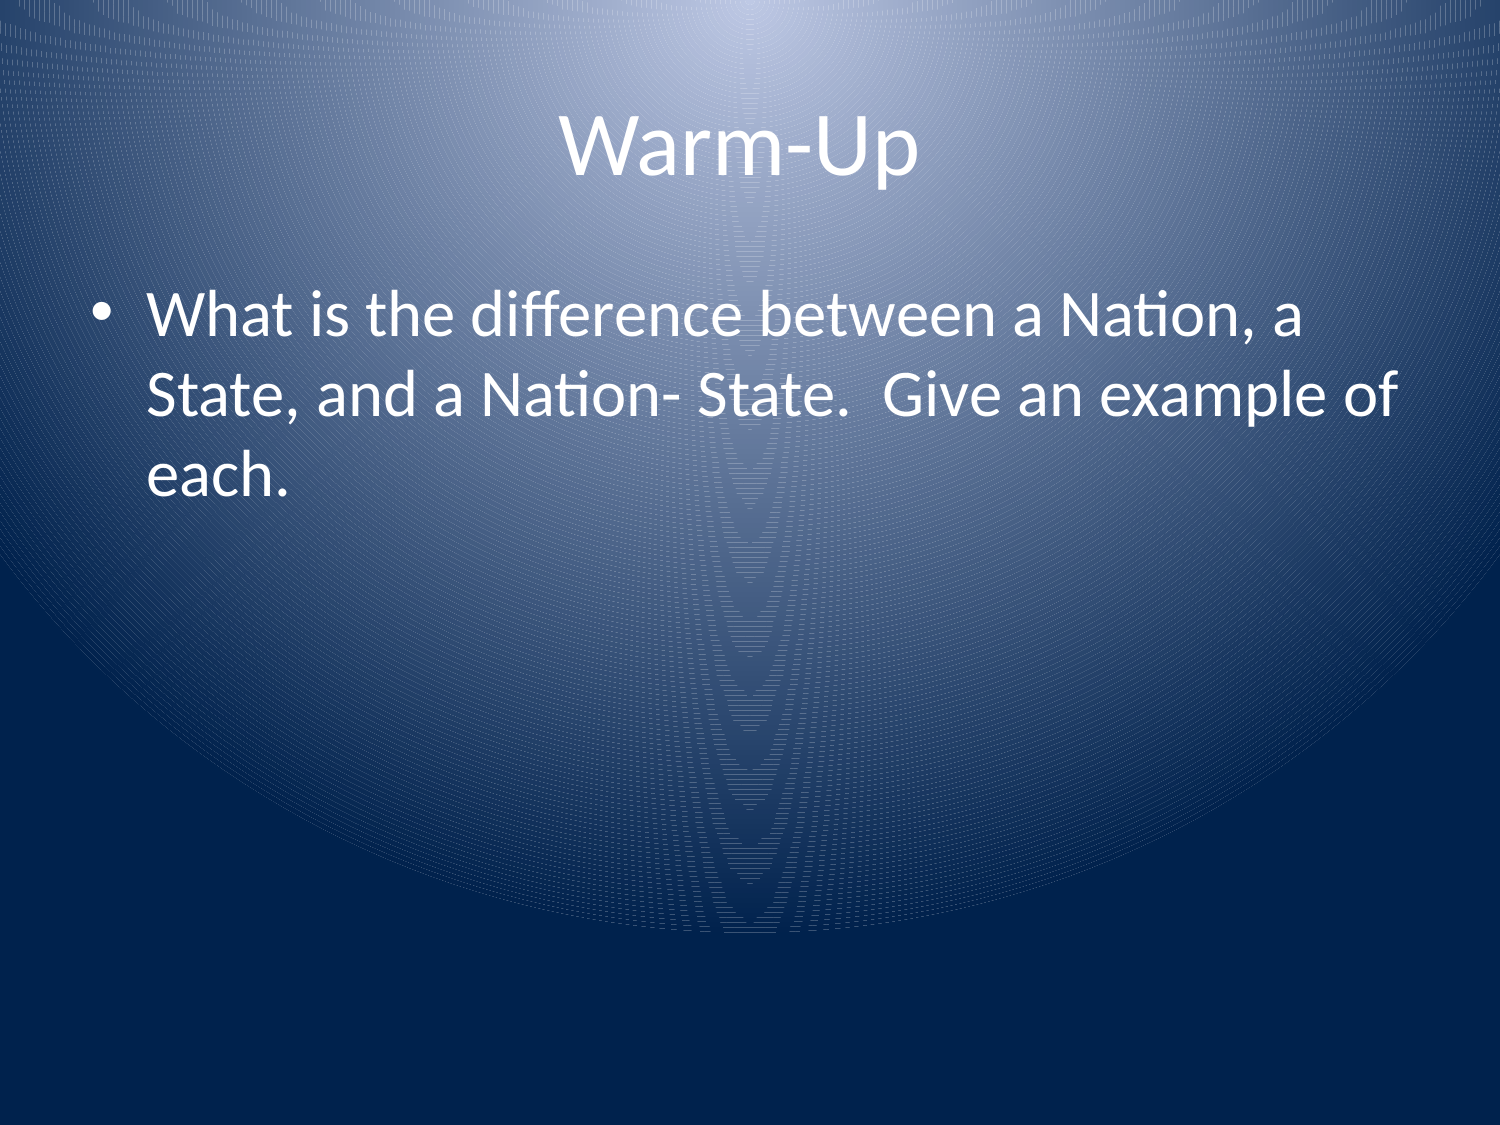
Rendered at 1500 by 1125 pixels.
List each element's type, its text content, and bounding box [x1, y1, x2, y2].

list What is the difference between a Nation, a State, and a Nation- State. Give an example of each. [75, 262, 1425, 1005]
title Warm-Up [75, 45, 1425, 233]
